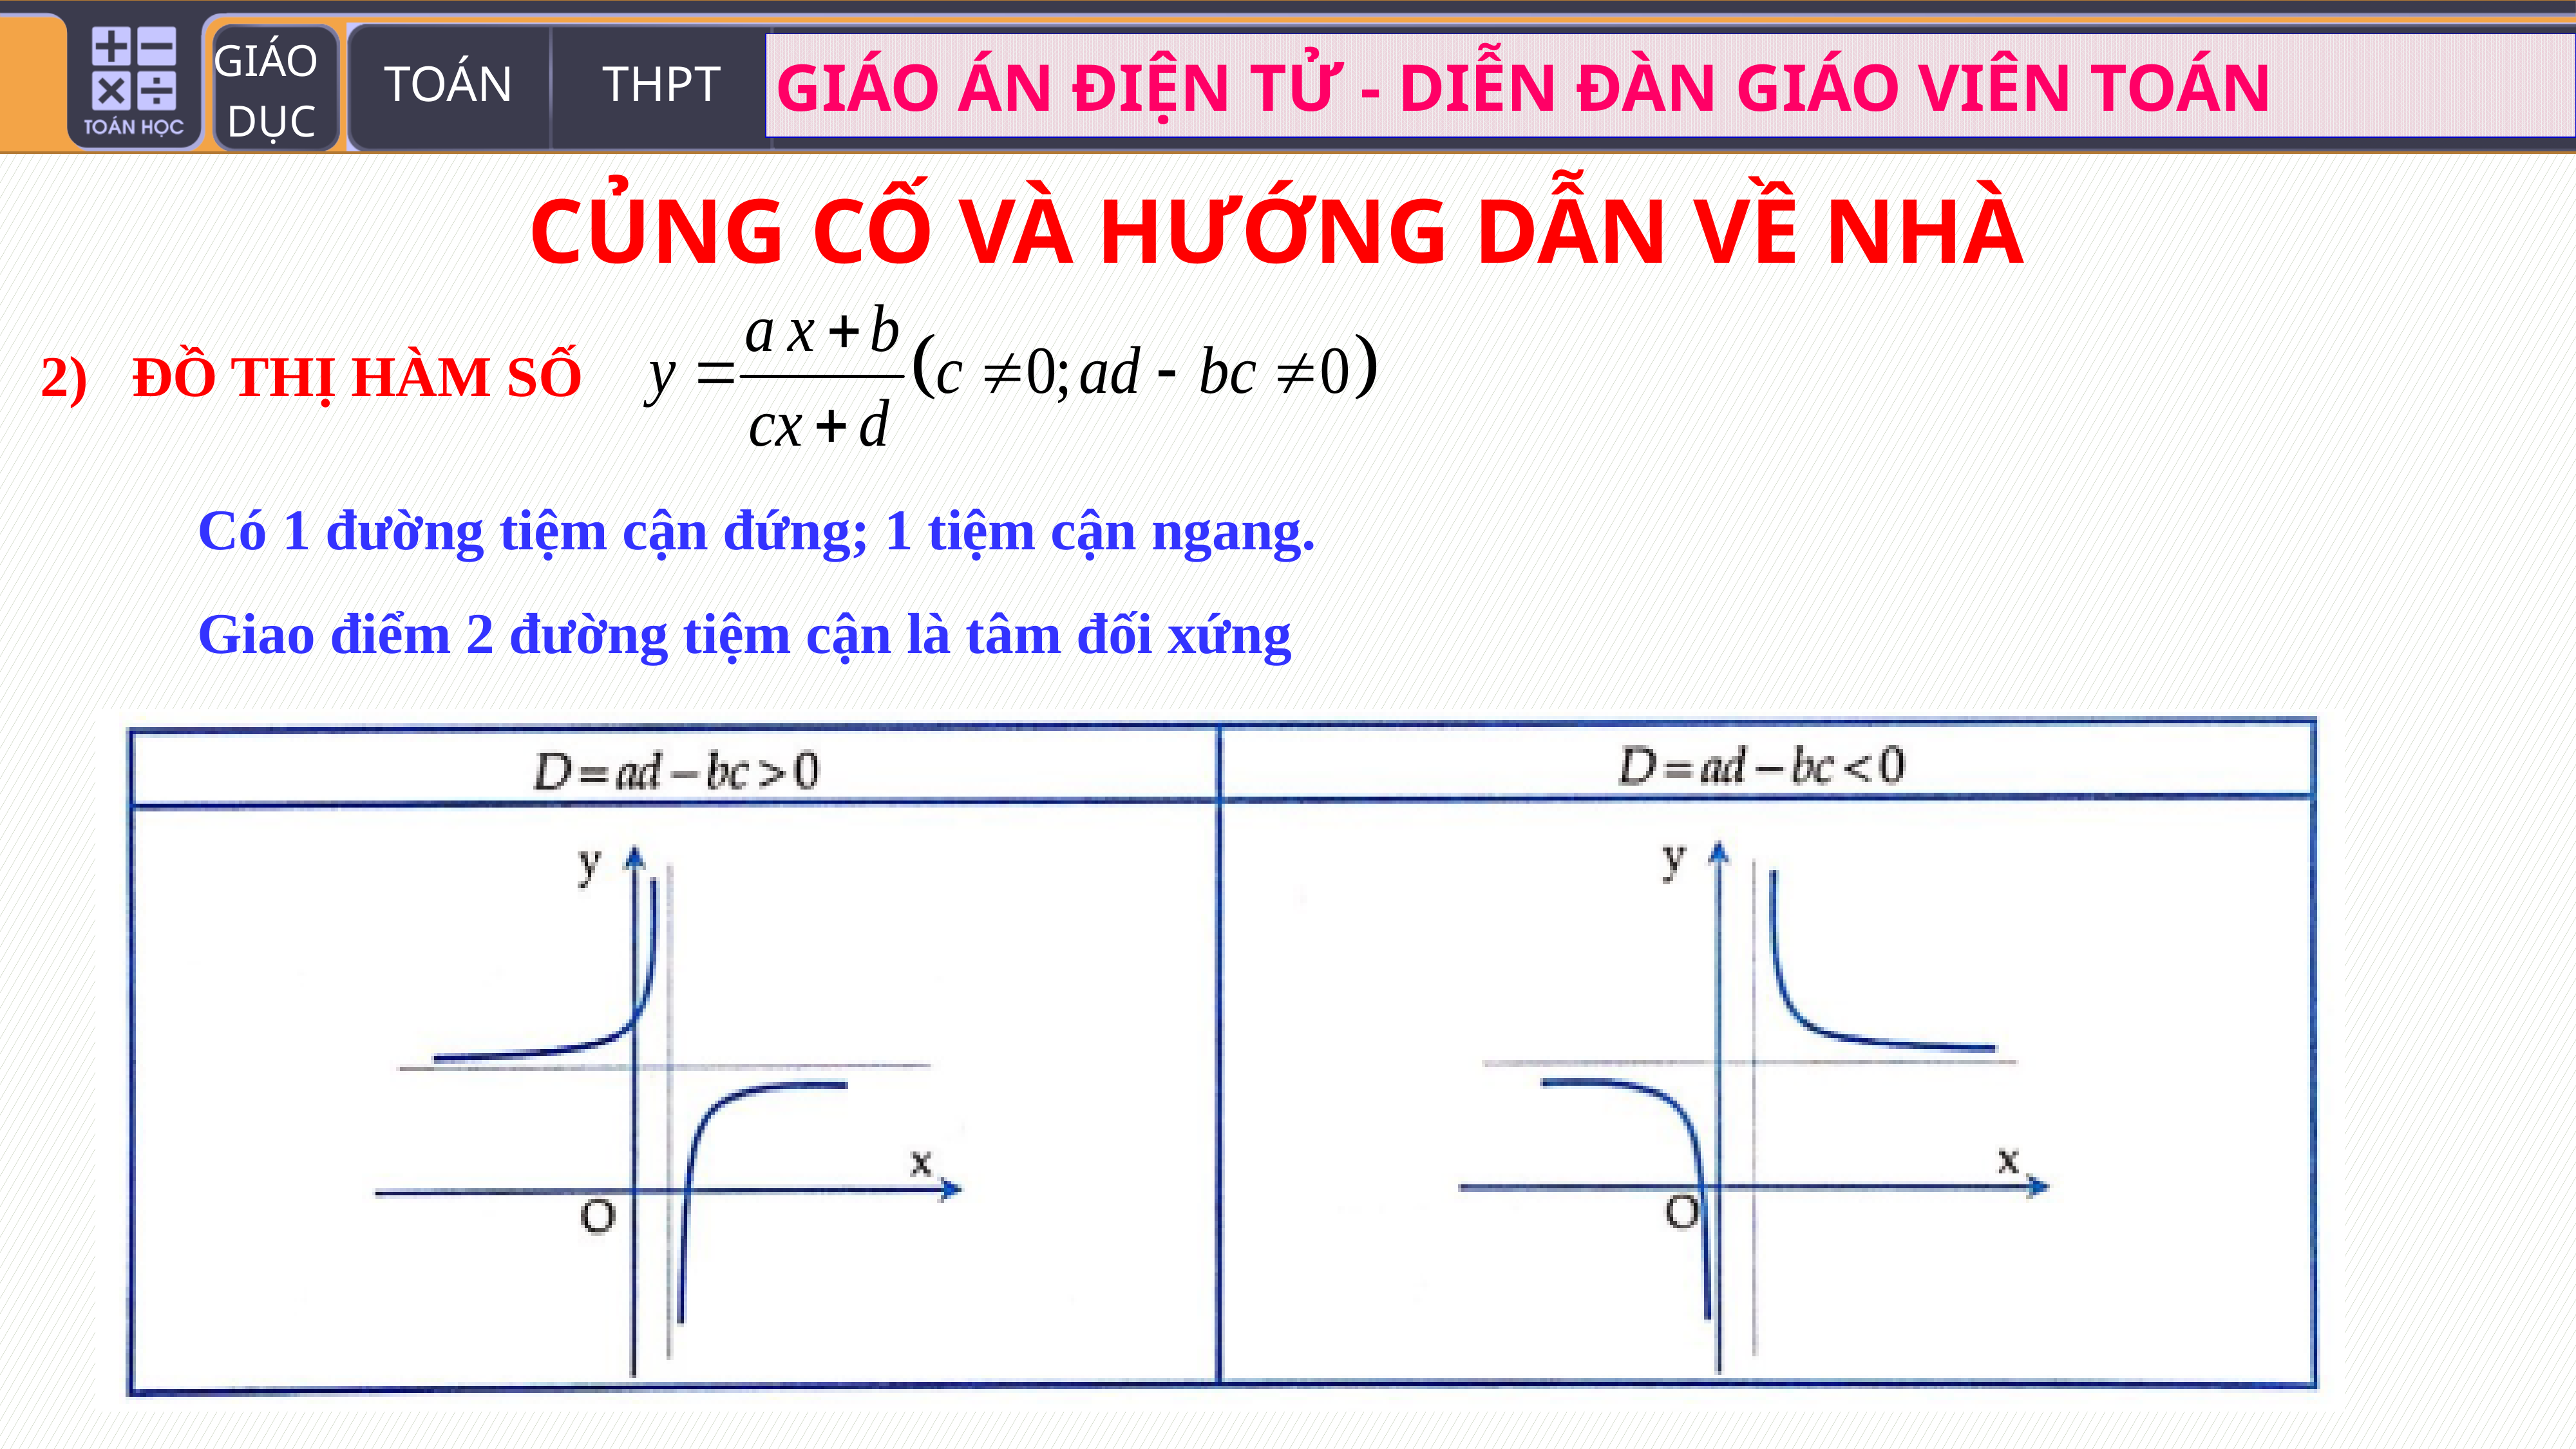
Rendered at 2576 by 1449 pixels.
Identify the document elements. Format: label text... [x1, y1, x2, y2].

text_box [634, 287, 1387, 461]
text_box Có 1 đường tiệm cận đứng; 1 tiệm cận ngang. Giao điểm 2 đường tiệm cận là tâm đối xứng [187, 453, 1341, 670]
text_box CỦNG CỐ VÀ HƯỚNG DẪN VỀ NHÀ [510, 169, 2043, 286]
picture [95, 709, 2345, 1412]
text_box 2) ĐỒ THỊ HÀM SỐ [30, 334, 594, 413]
